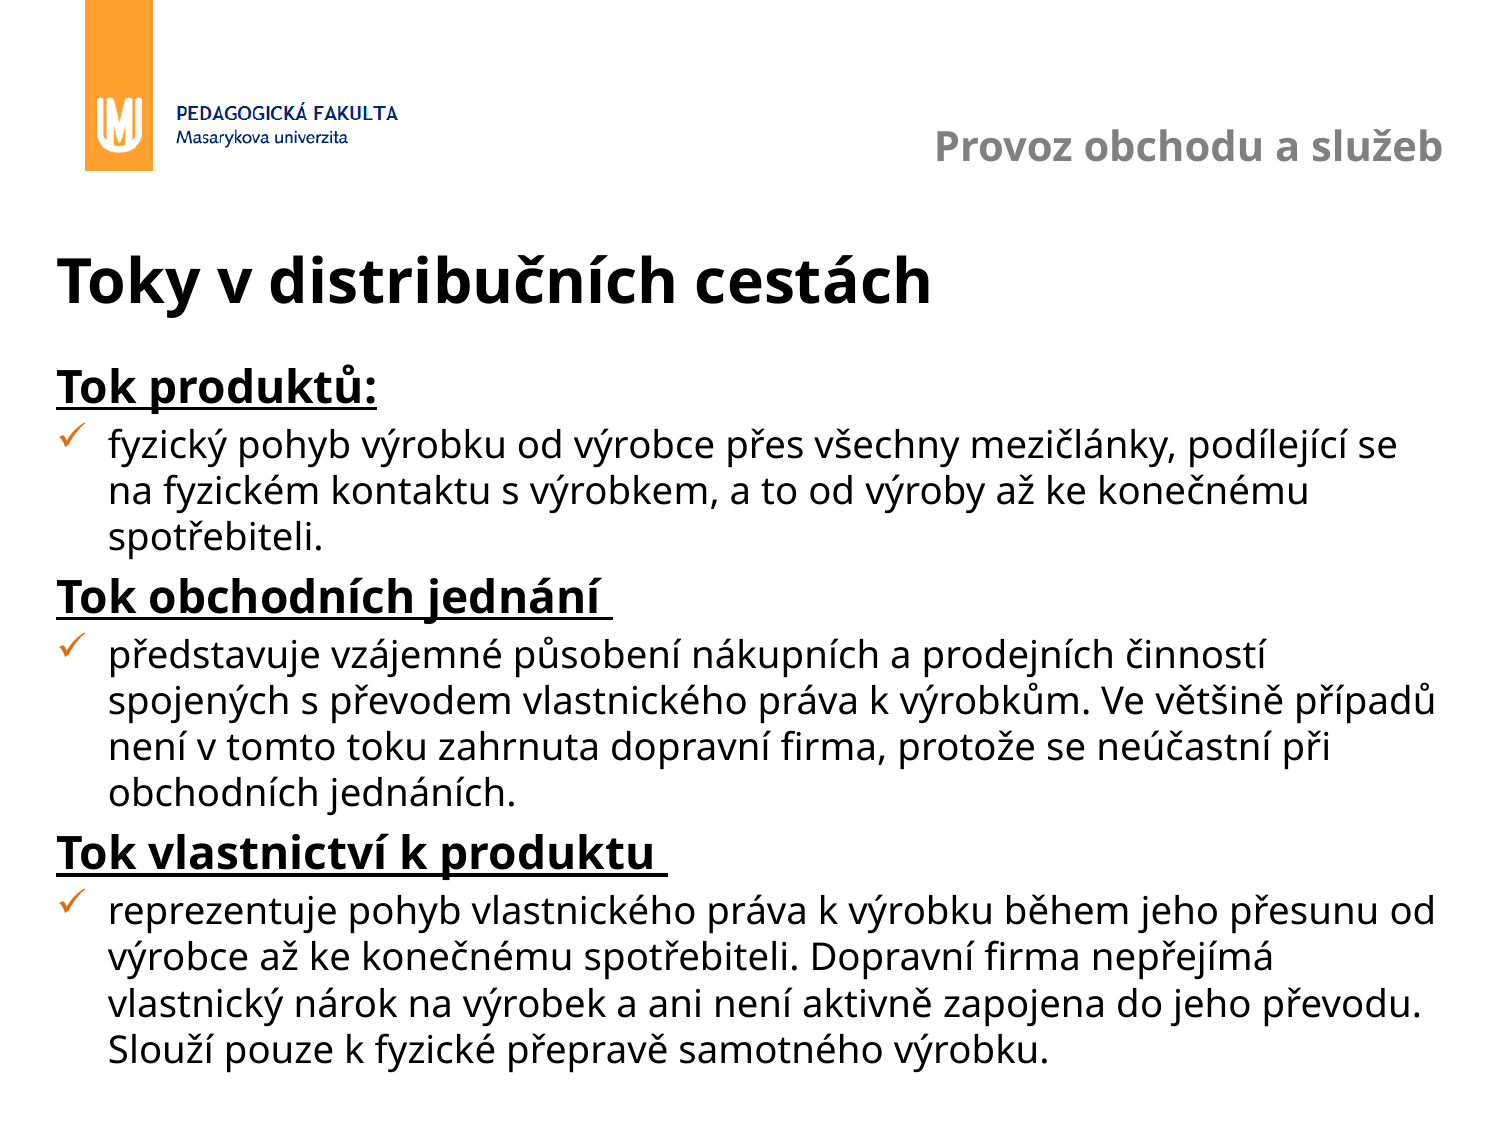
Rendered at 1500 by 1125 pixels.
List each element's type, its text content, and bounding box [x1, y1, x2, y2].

picture [0, 0, 457, 178]
text_box Provoz obchodu a služeb [513, 29, 1459, 178]
title Toky v distribučních cestách [41, 219, 1459, 337]
text_box Tok produktů: fyzický pohyb výrobku od výrobce přes všechny mezičlánky, podílející se na fyzickém kontaktu s výrobkem, a to od výroby až ke konečnému spotřebiteli. Tok obchodních jednání představuje vzájemné působení nákupních a prodejních činností spojených s převodem vlastnického práva k výrobkům. Ve většině případů není v tomto toku zahrnuta dopravní firma, protože se neúčastní při obchodních jednáních. Tok vlastnictví k produktu reprezentuje pohyb vlastnického práva k výrobku během jeho přesunu od výrobce až ke konečnému spotřebiteli. Dopravní firma nepřejímá vlastnický nárok na výrobek a ani není aktivně zapojena do jeho převodu. Slouží pouze k fyzické přepravě samotného výrobku. [41, 349, 1459, 1083]
